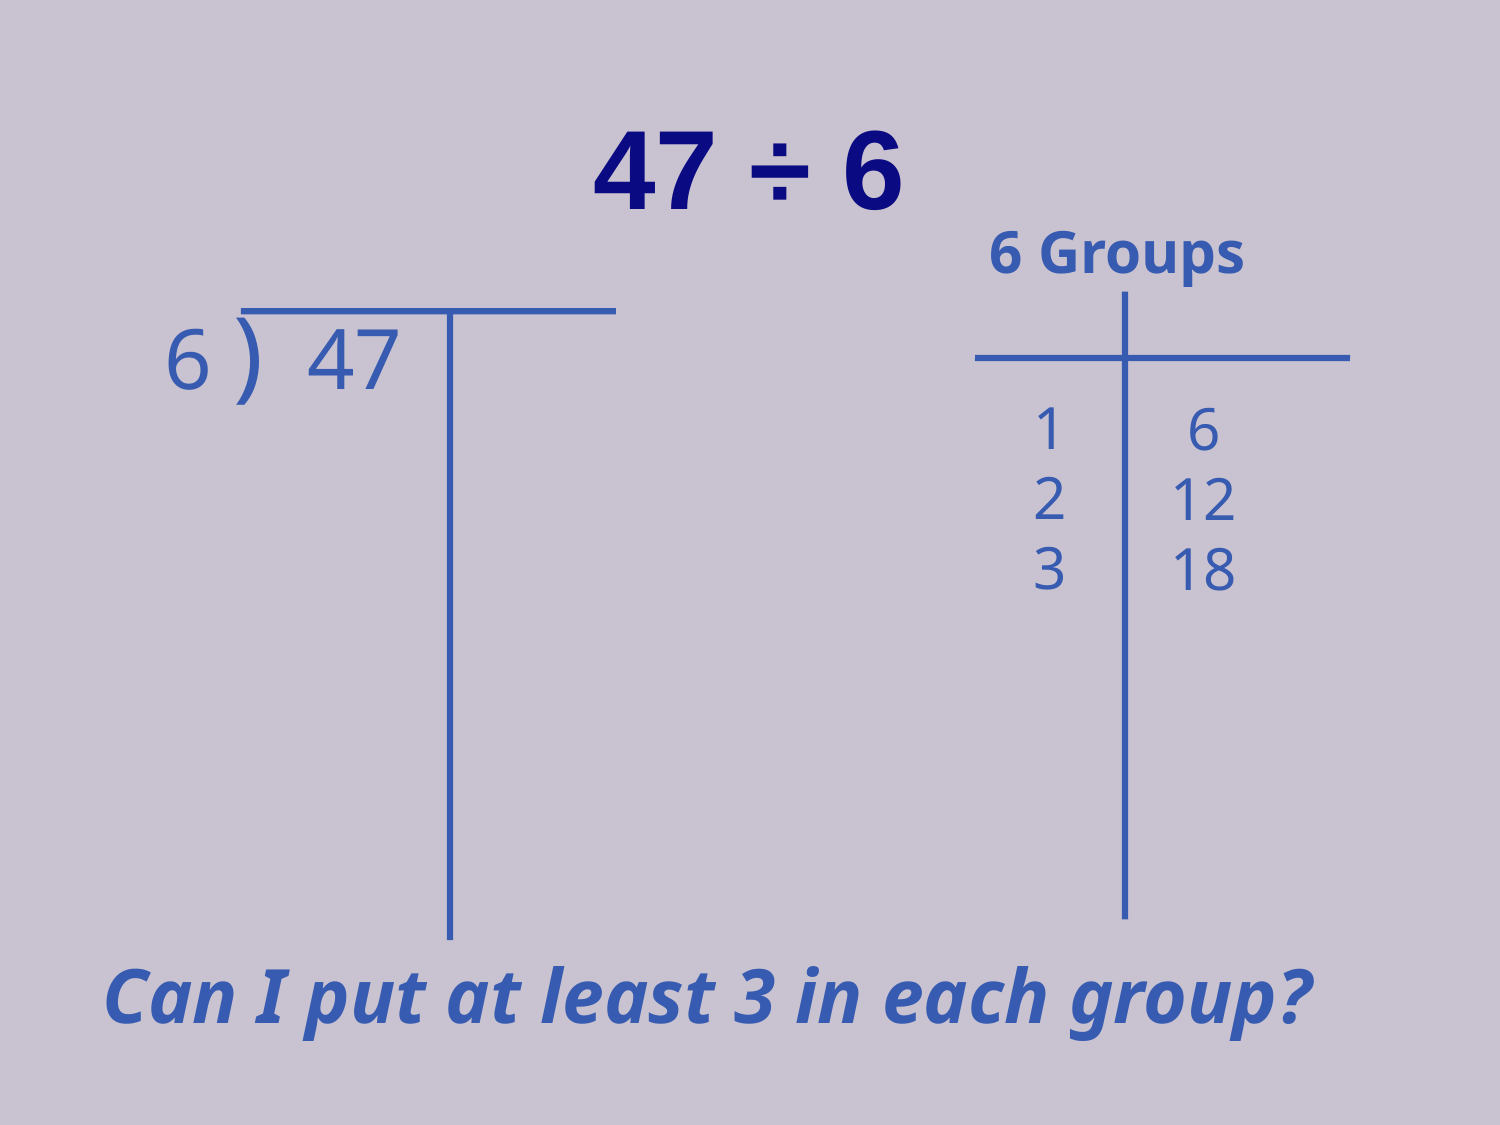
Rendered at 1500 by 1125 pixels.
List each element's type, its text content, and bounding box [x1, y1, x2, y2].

text_box 6 ) 47 [149, 282, 450, 418]
text_box 1 2 3 [974, 383, 1125, 609]
title 47 ÷ 6 [92, 83, 1406, 246]
text_box 6 12 18 [1128, 384, 1279, 610]
list [87, 275, 600, 941]
text_box 6 Groups [974, 208, 1350, 293]
text_box Can I put at least 3 in each group? [87, 941, 1417, 1047]
